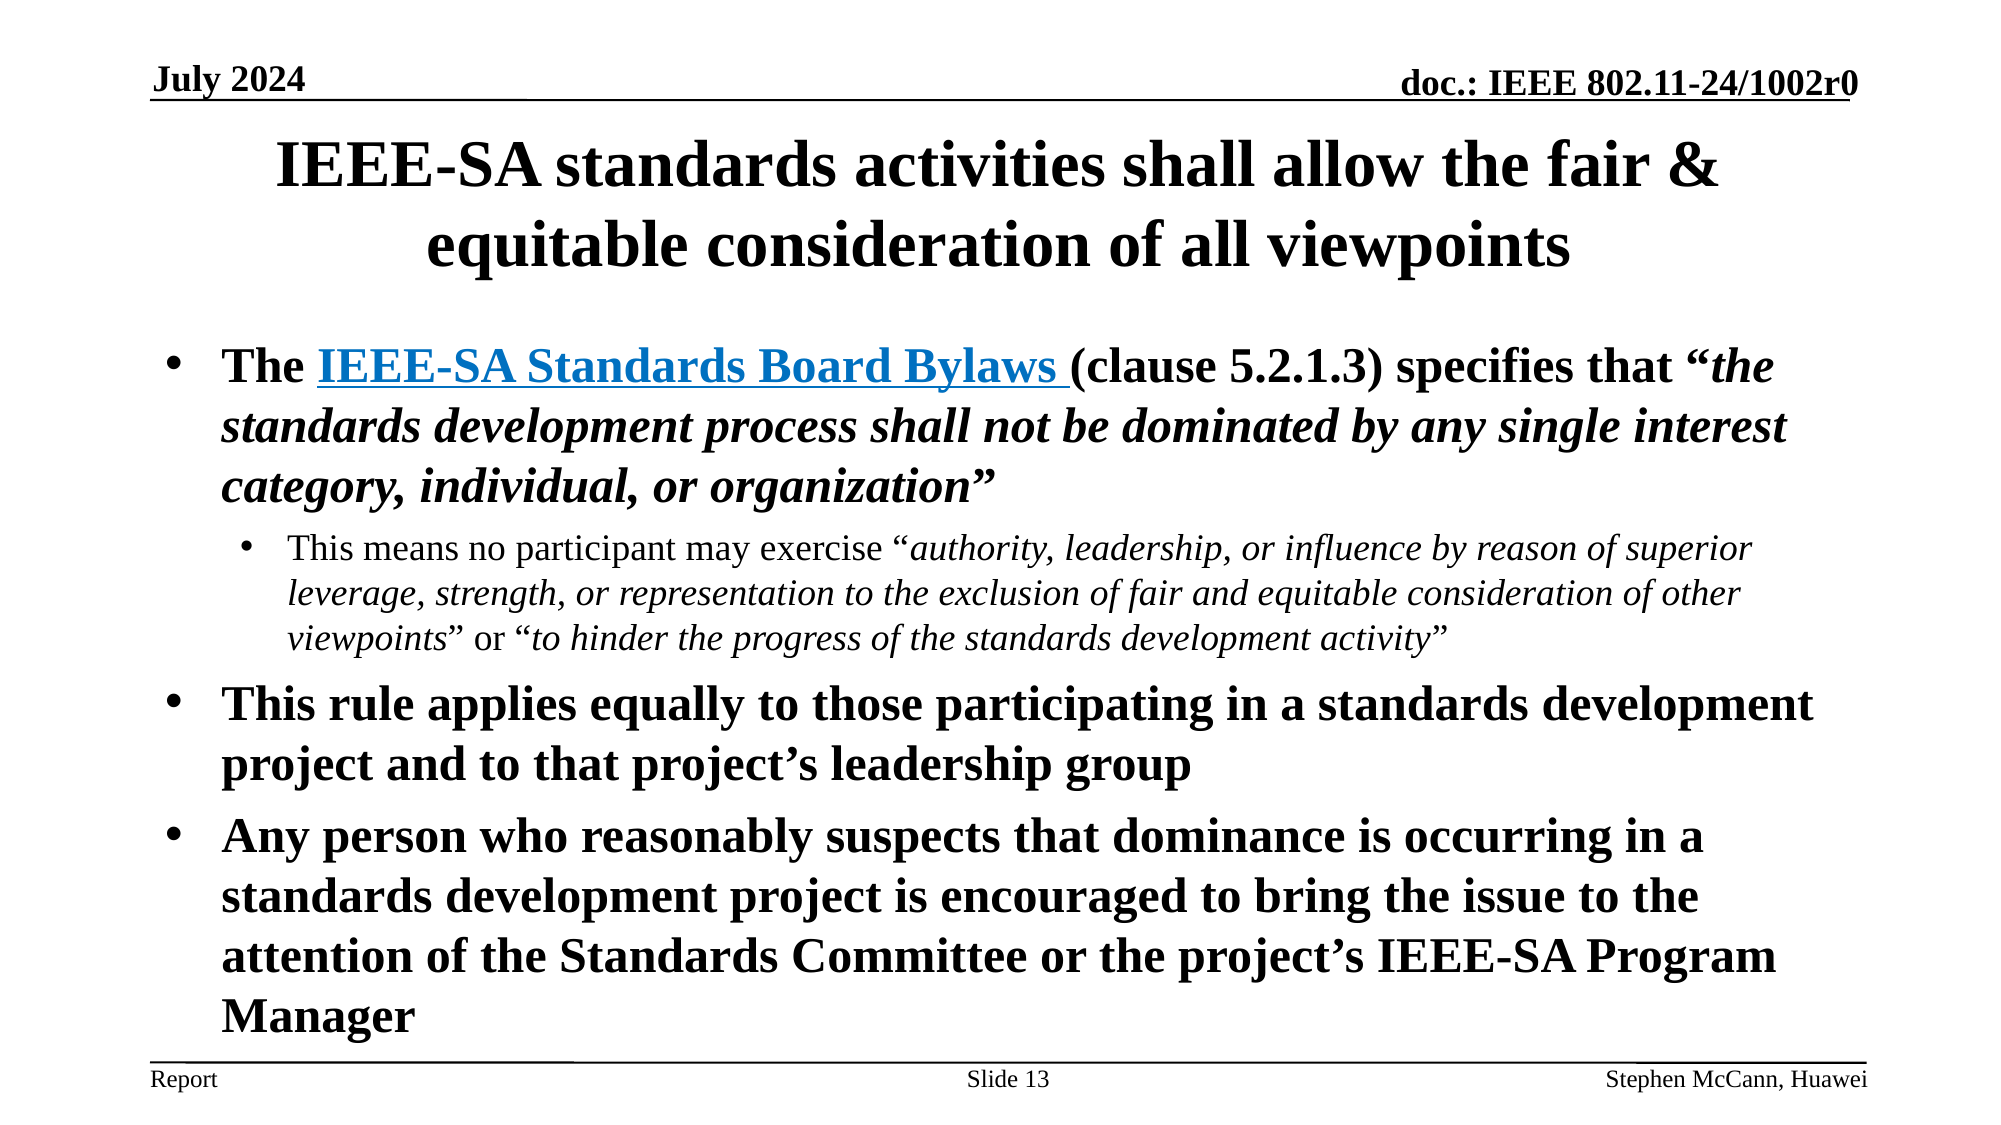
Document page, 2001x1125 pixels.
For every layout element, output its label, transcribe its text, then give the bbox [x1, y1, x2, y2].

footer Stephen McCann, Huawei [1171, 1061, 1869, 1093]
list The IEEE-SA Standards Board Bylaws (clause 5.2.1.3) specifies that “the standards development process shall not be dominated by any single interest category, individual, or organization” This means no participant may exercise “authority, leadership, or influence by reason of superior leverage, strength, or representation to the exclusion of fair and equitable consideration of other viewpoints” or “to hinder the progress of the standards development activity” This rule applies equally to those participating in a standards development project and to that project’s leadership group Any person who reasonably suspects that dominance is occurring in a standards development project is encouraged to bring the issue to the attention of the Standards Committee or the project’s IEEE-SA Program Manager [149, 324, 1850, 1000]
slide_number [152, 54, 563, 100]
slide_number Slide 13 [950, 1061, 1067, 1123]
title IEEE-SA standards activities shall allow the fair & equitable consideration of all viewpoints [149, 112, 1850, 288]
